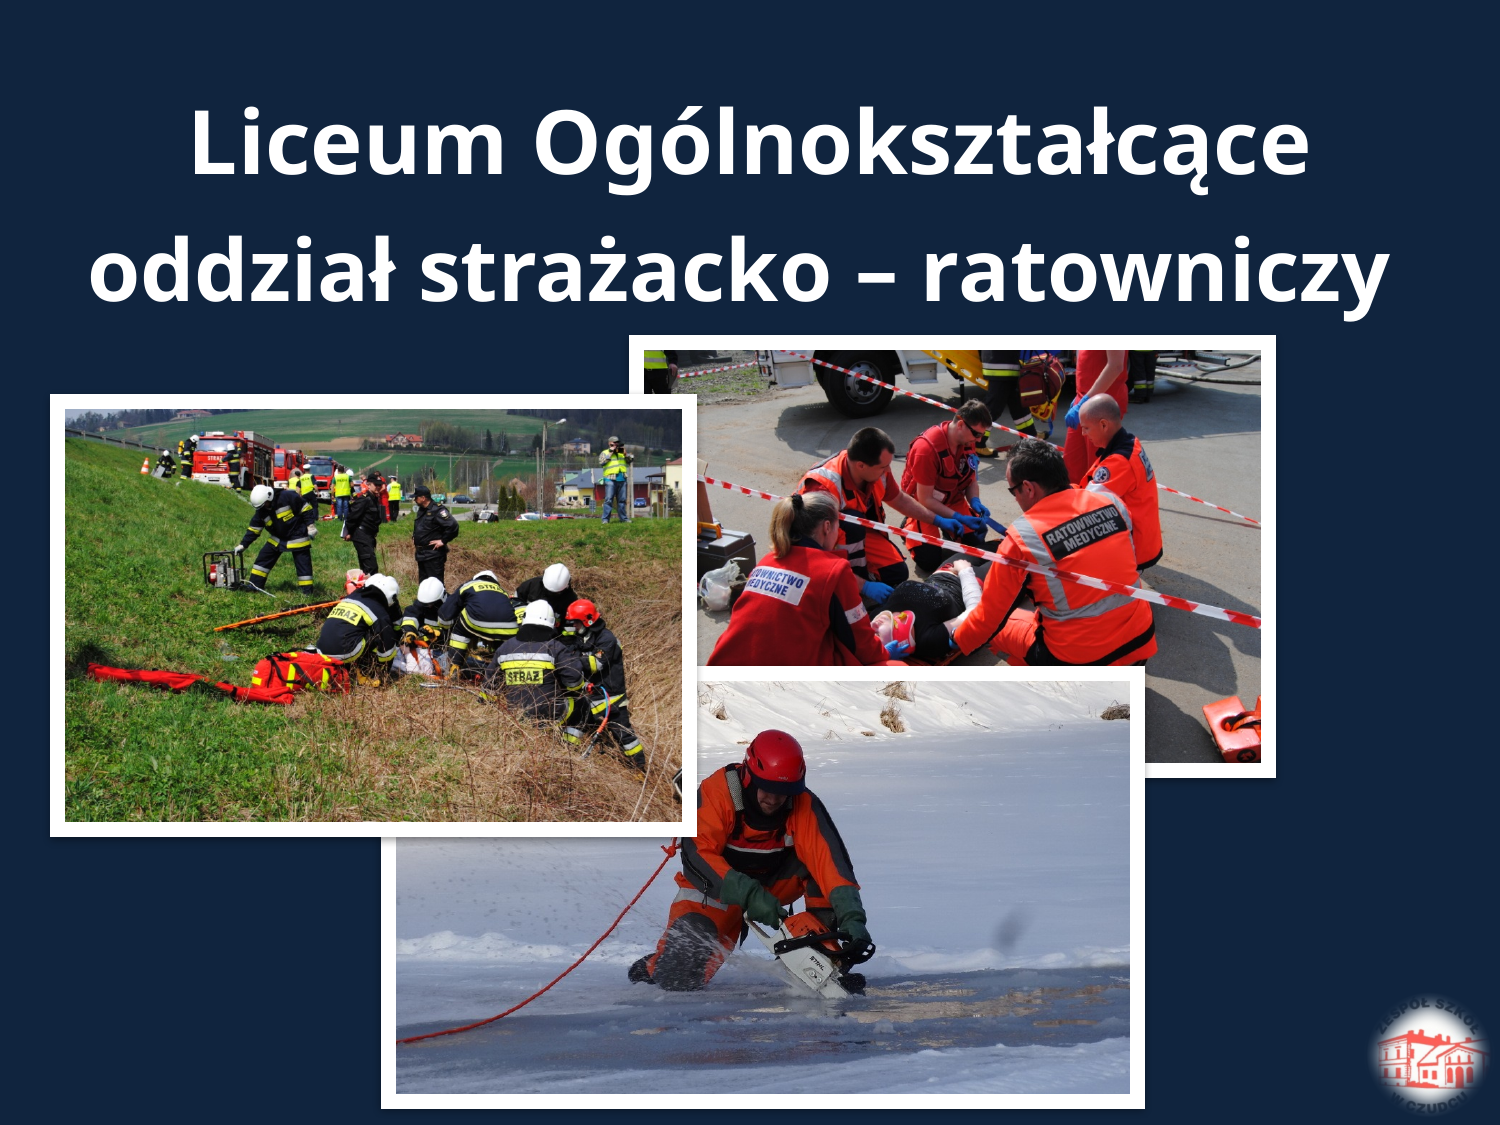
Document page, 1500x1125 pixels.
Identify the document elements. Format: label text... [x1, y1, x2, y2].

list oddział strażacko – ratowniczy [64, 208, 1415, 338]
title Liceum Ogólnokształcące [75, 45, 1425, 233]
picture [64, 349, 1262, 1095]
picture [1357, 985, 1500, 1125]
